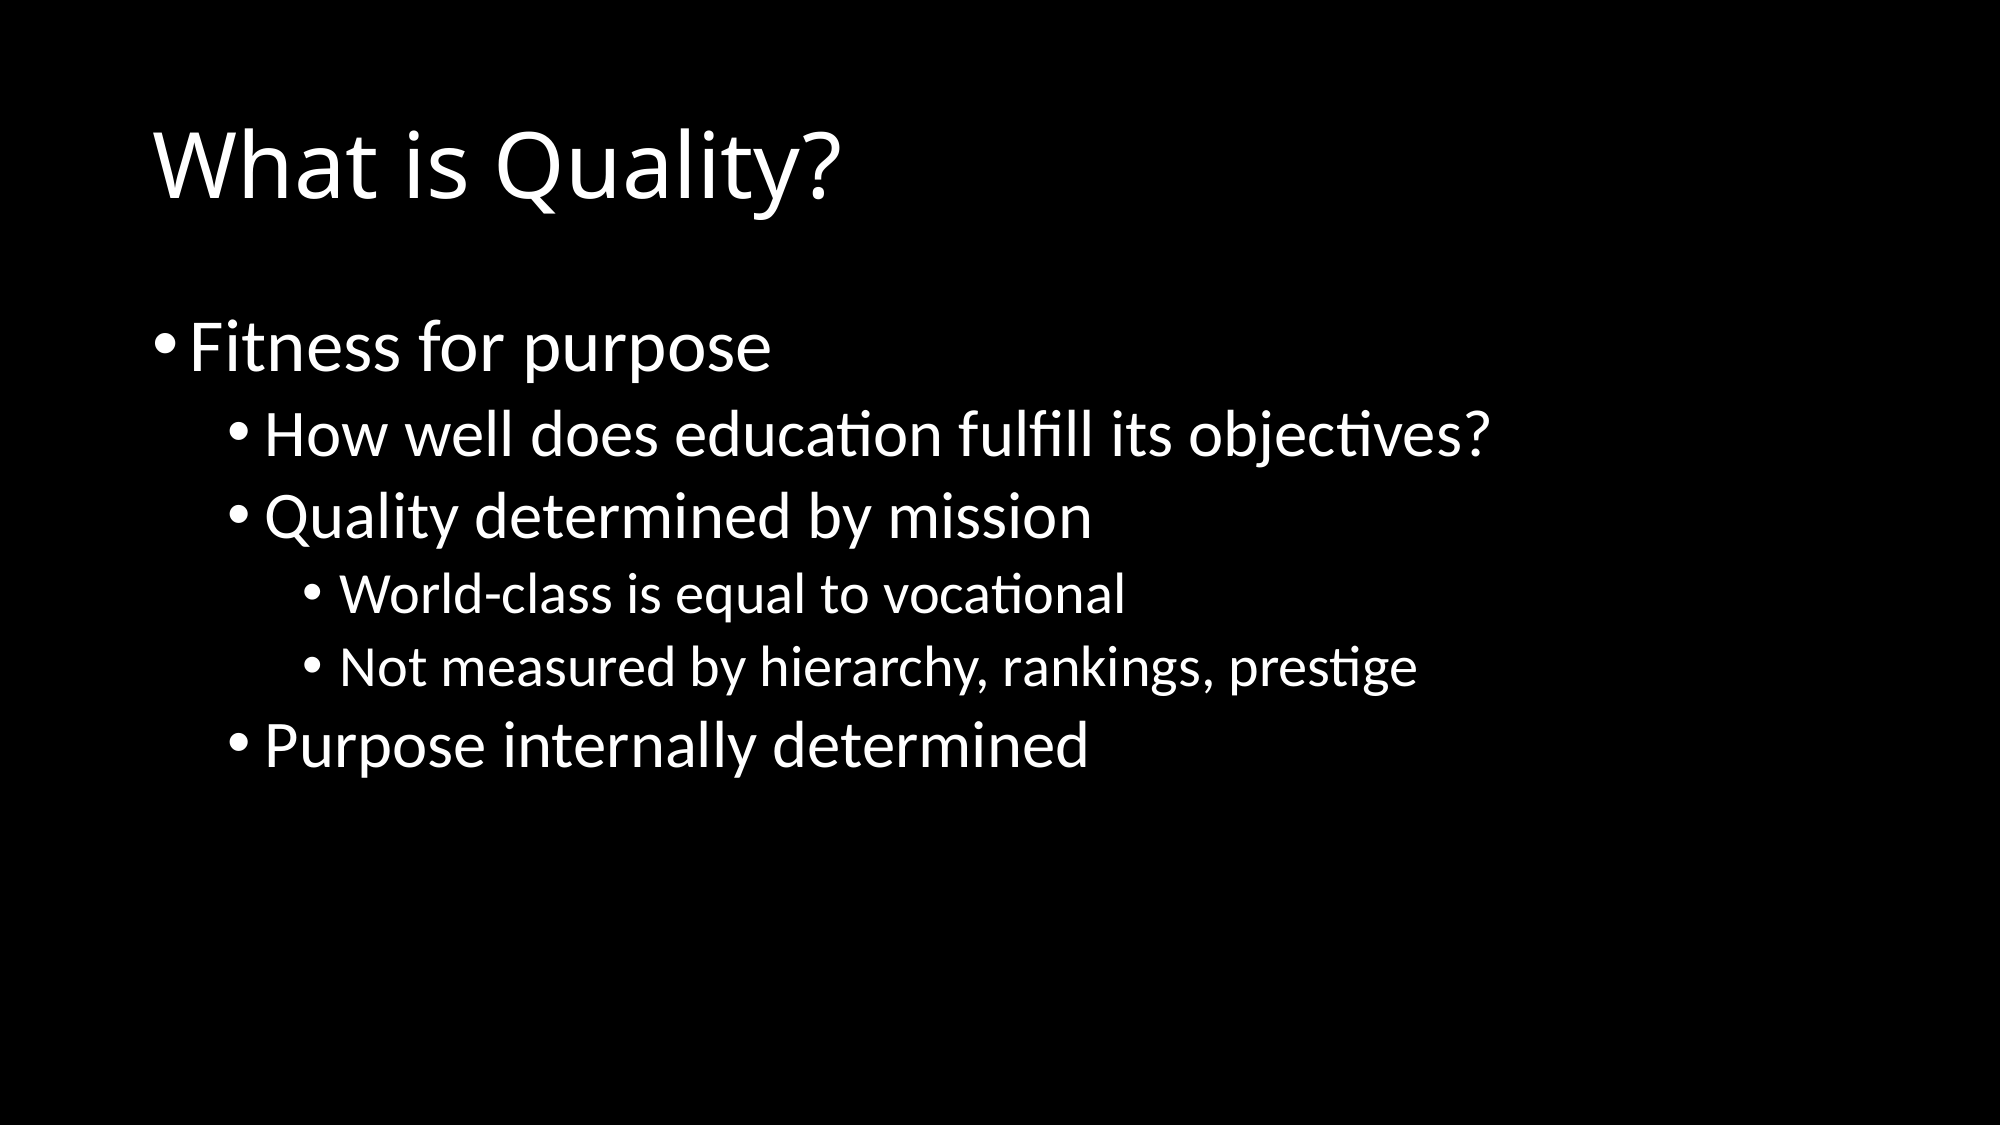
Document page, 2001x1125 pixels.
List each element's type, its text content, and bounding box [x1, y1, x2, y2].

list Fitness for purpose How well does education fulfill its objectives? Quality determined by mission World-class is equal to vocational Not measured by hierarchy, rankings, prestige Purpose internally determined [137, 299, 1863, 1014]
title What is Quality? [137, 59, 1863, 278]
